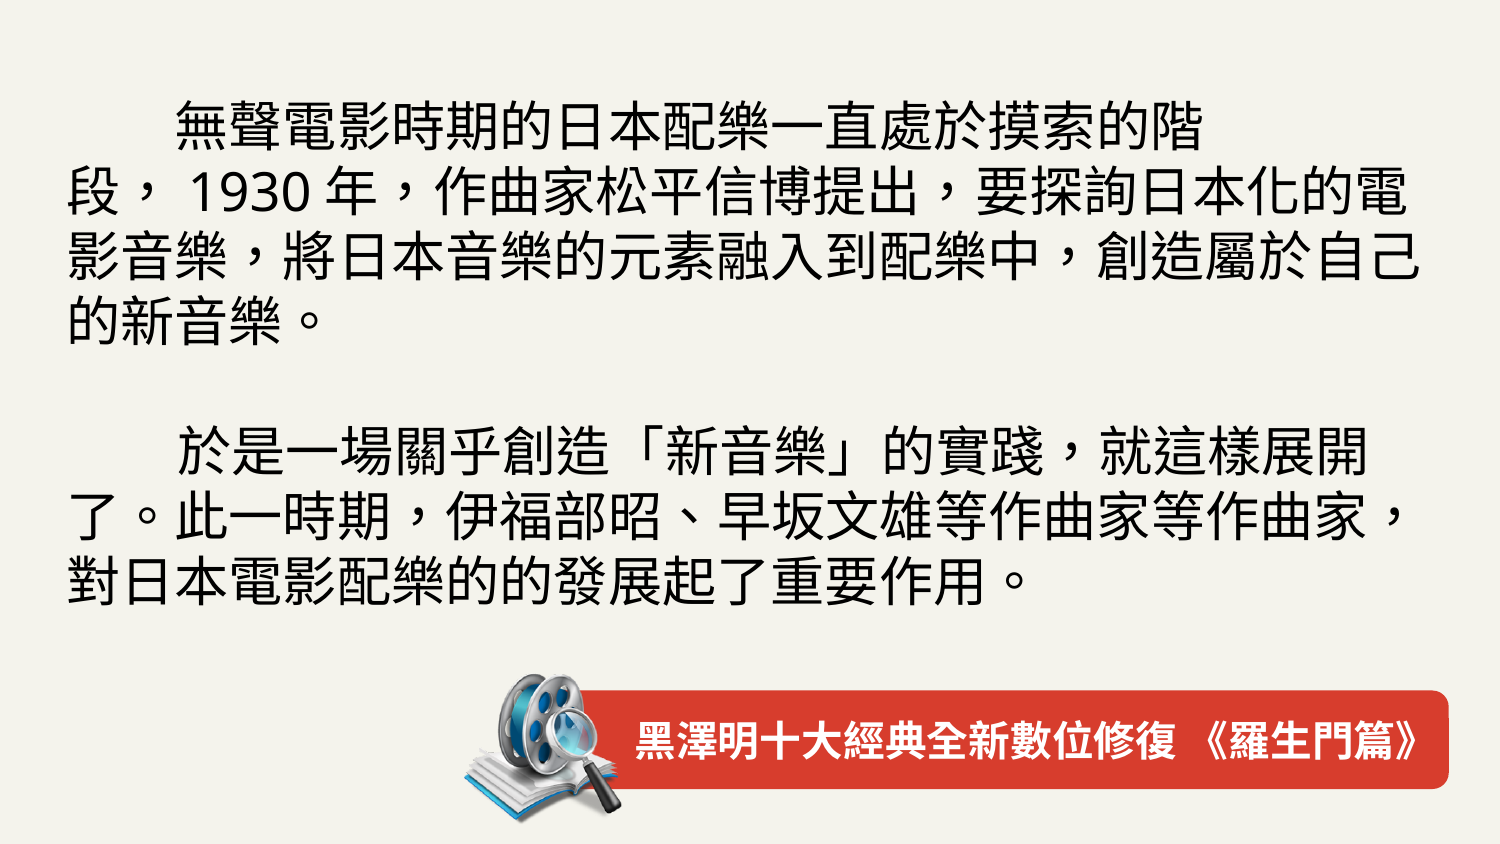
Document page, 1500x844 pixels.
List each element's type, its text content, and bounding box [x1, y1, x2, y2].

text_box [459, 666, 1457, 831]
subtitle 無聲電影時期的日本配樂一直處於摸索的階段，1930年，作曲家松平信博提出，要探詢日本化的電影音樂，將日本音樂的元素融入到配樂中，創造屬於自己的新音樂。 於是一場關乎創造「新音樂」的實踐，就這樣展開了。此一時期，伊福部昭、早坂文雄等作曲家等作曲家，對日本電影配樂的的發展起了重要作用。 [51, 77, 1449, 757]
